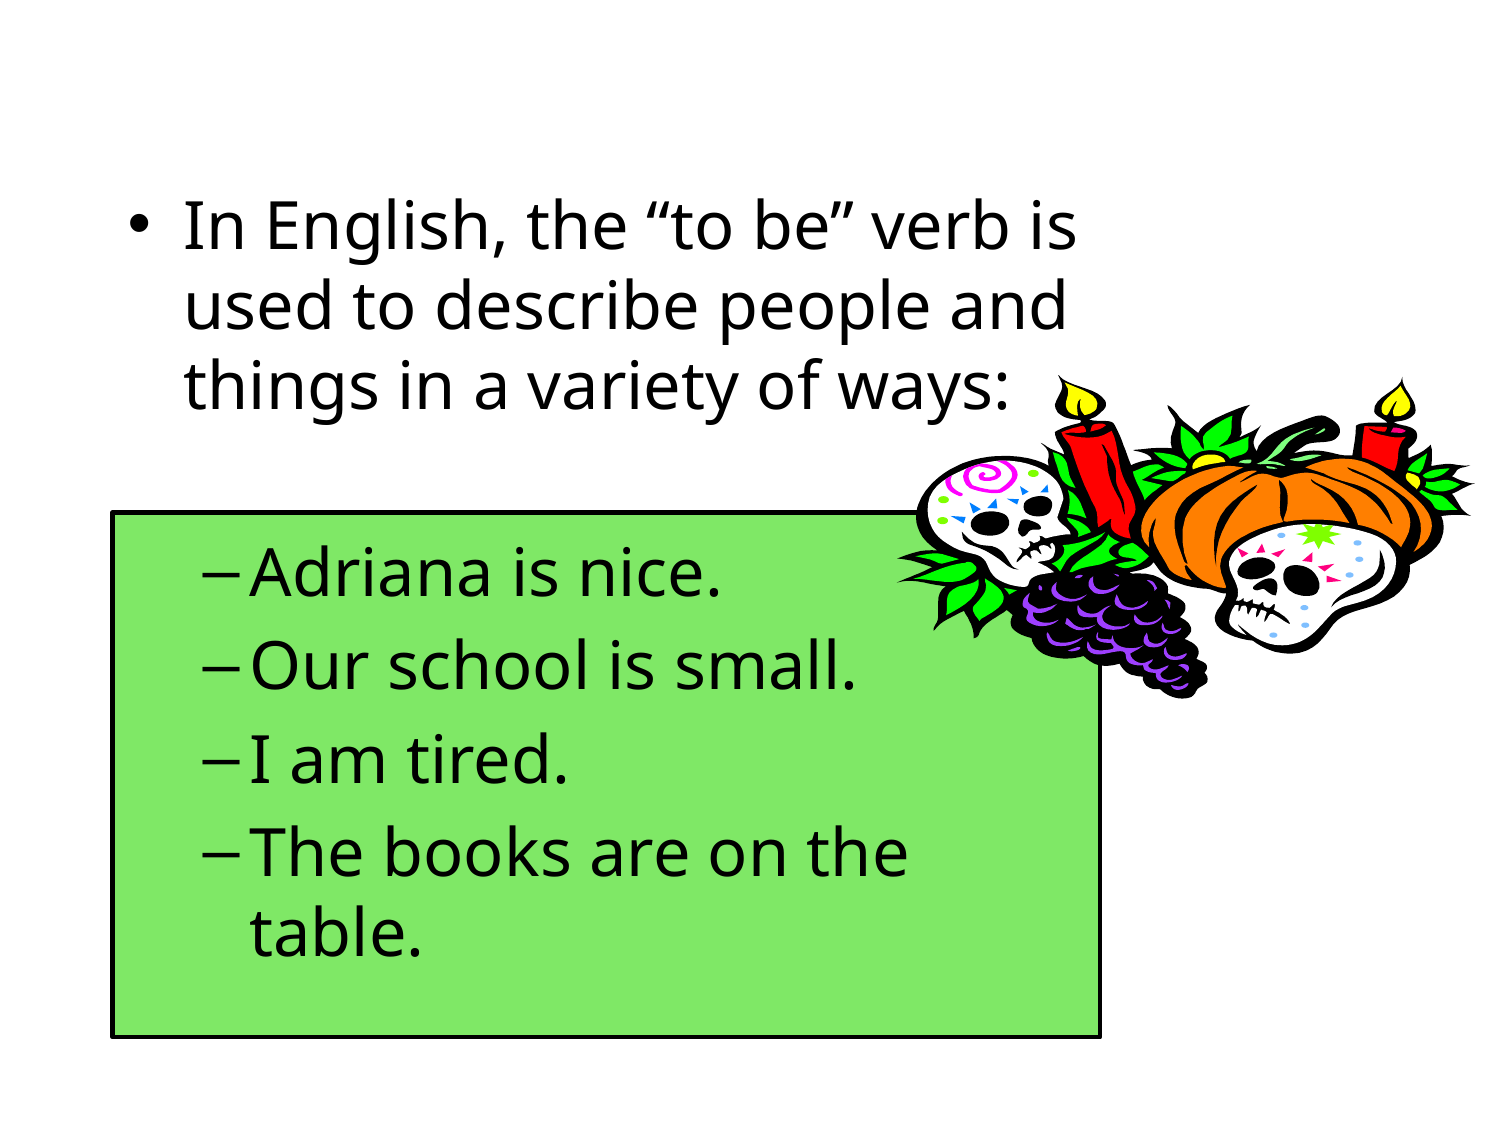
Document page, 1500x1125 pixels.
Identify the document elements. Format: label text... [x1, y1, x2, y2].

picture [896, 374, 1476, 699]
list In English, the “to be” verb is used to describe people and things in a variety of ways: Adriana is nice. Our school is small. I am tired. The books are on the table. [112, 174, 1100, 1063]
